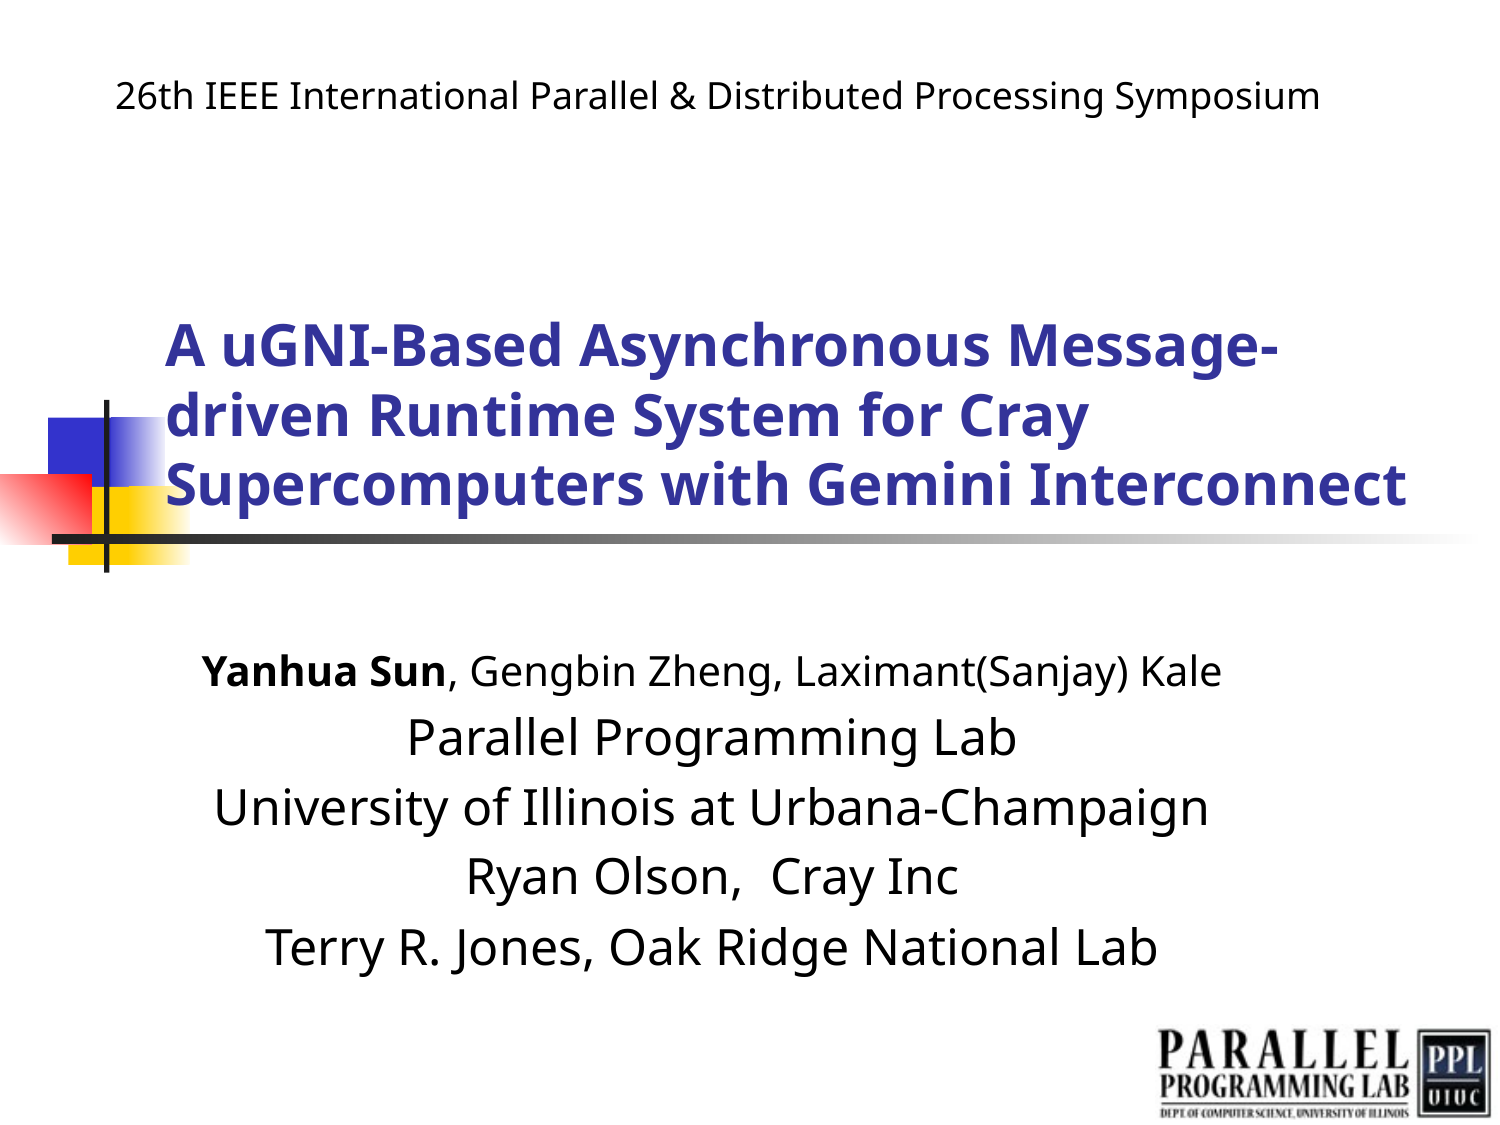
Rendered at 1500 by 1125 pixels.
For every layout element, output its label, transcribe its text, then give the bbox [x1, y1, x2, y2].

picture [1155, 1024, 1498, 1125]
subtitle Yanhua Sun, Gengbin Zheng, Laximant(Sanjay) Kale Parallel Programming Lab University of Illinois at Urbana-Champaign Ryan Olson, Cray Inc Terry R. Jones, Oak Ridge National Lab [149, 637, 1276, 1038]
text_box 26th IEEE International Parallel & Distributed Processing Symposium [37, 64, 1400, 170]
title A uGNI-Based Asynchronous Message-driven Runtime System for Cray Supercomputers with Gemini Interconnect [149, 249, 1451, 526]
